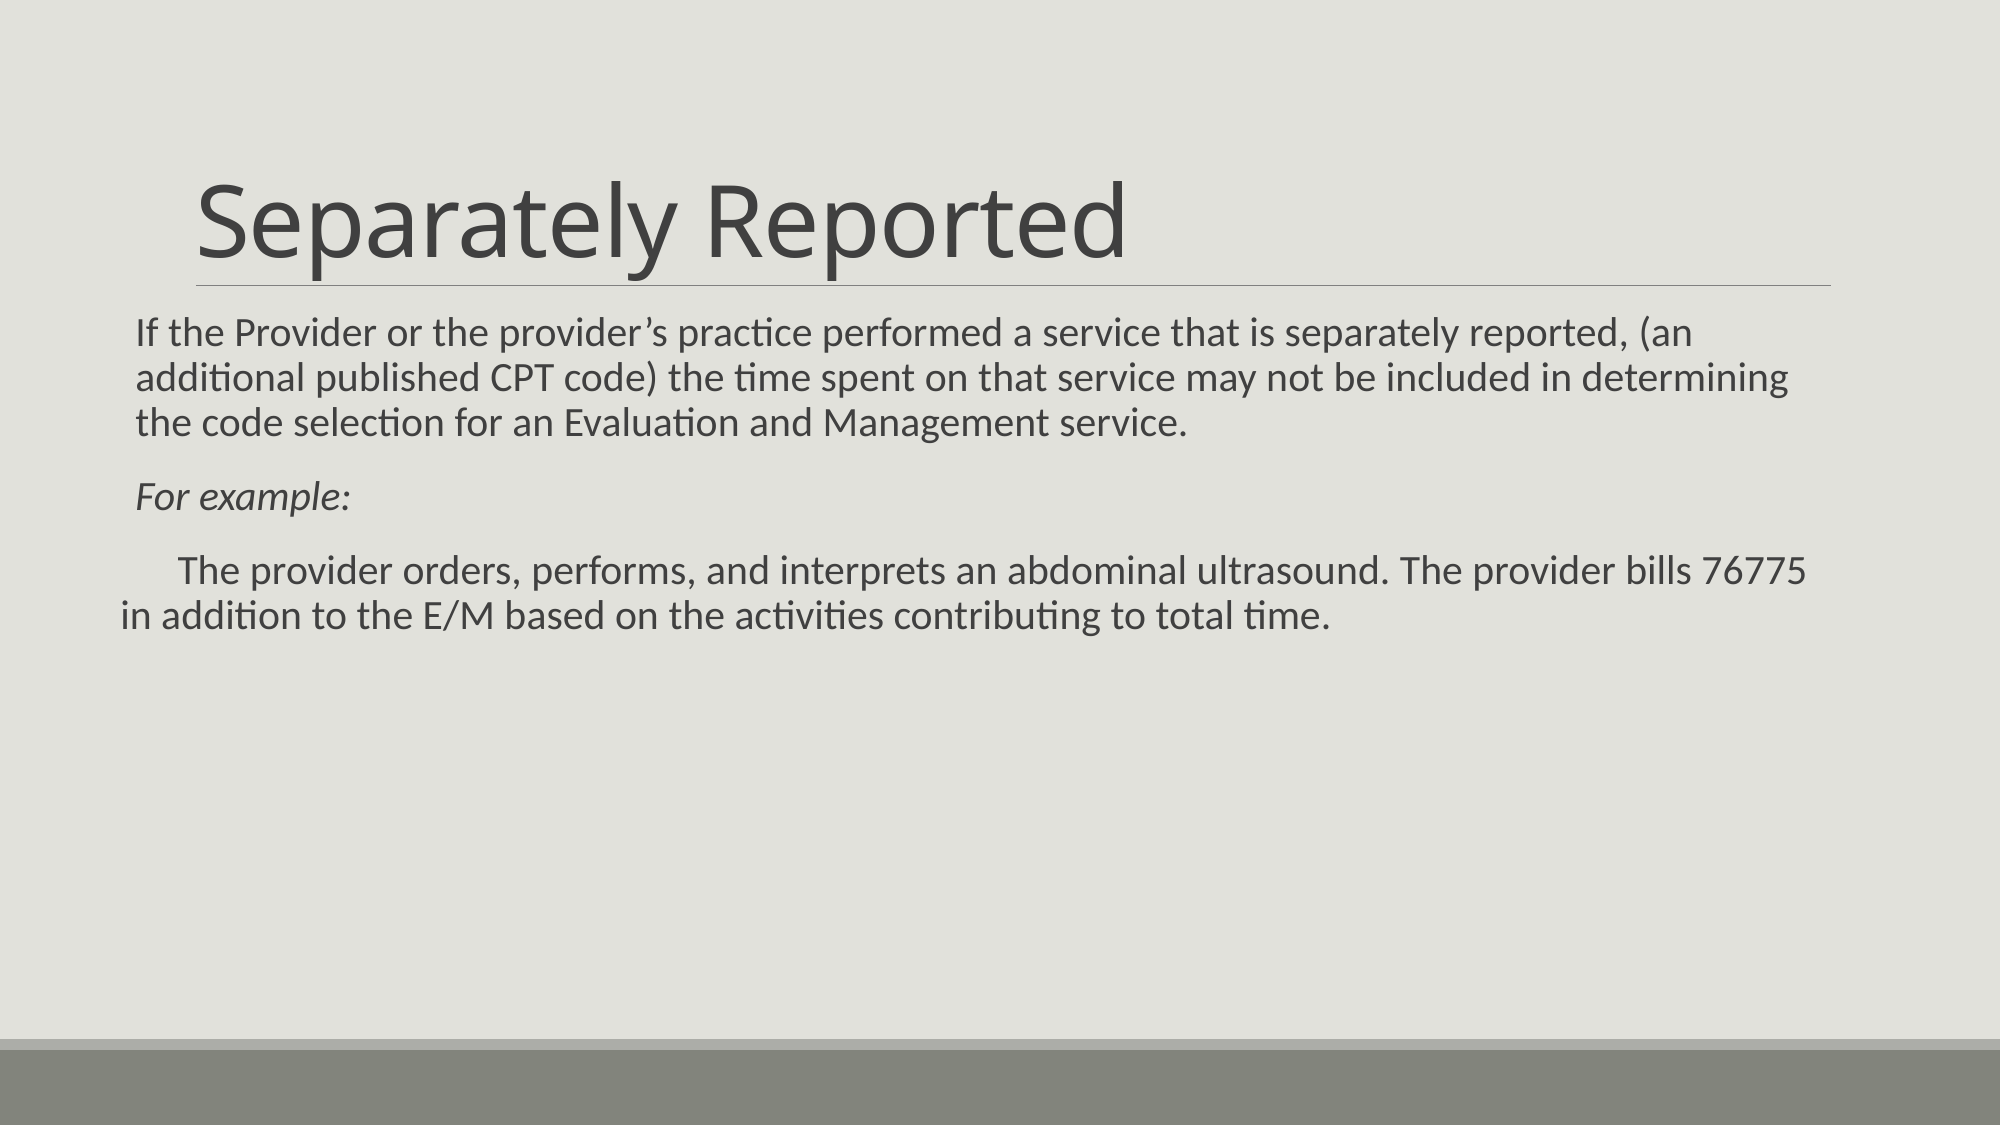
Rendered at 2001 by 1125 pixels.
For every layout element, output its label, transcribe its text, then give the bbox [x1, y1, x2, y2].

title Separately Reported [180, 47, 1830, 285]
list If the Provider or the provider’s practice performed a service that is separately reported, (an additional published CPT code) the time spent on that service may not be included in determining the code selection for an Evaluation and Management service. For example: The provider orders, performs, and interprets an abdominal ultrasound. The provider bills 76775 in addition to the E/M based on the activities contributing to total time. [120, 302, 1830, 963]
